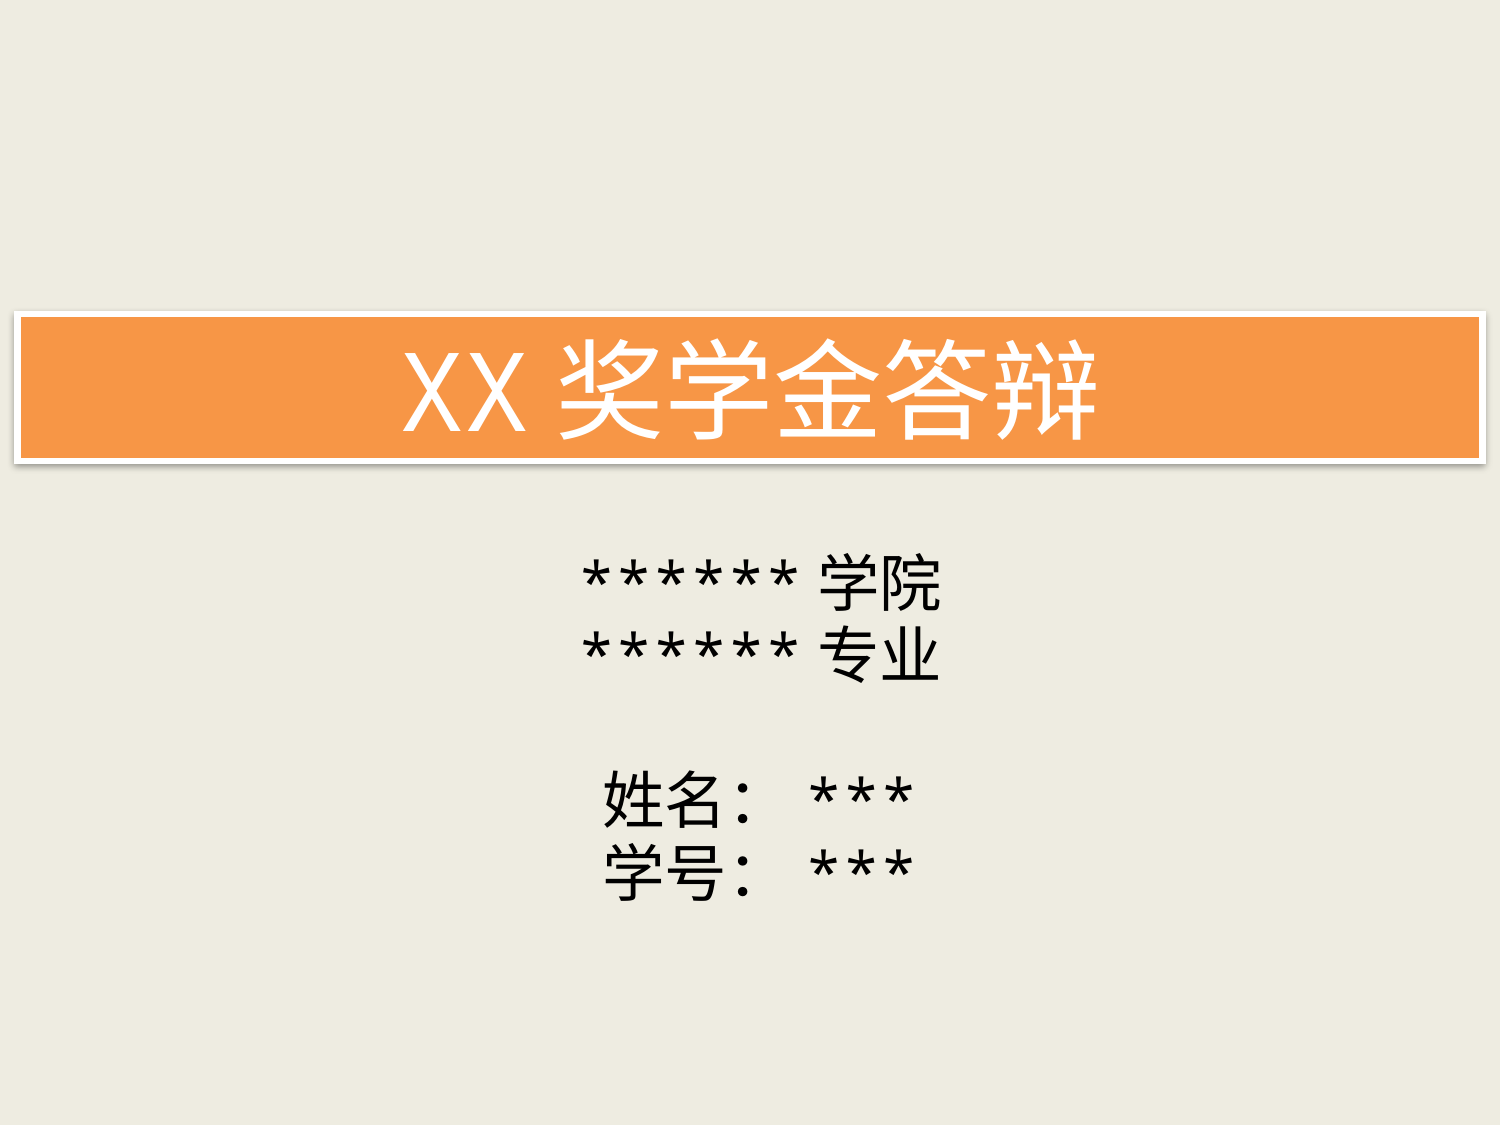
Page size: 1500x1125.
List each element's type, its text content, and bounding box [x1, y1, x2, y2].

title XX奖学金答辩 [14, 311, 1486, 464]
subtitle ******学院 ******专业 姓名：*** 学号：*** [347, 550, 1173, 938]
